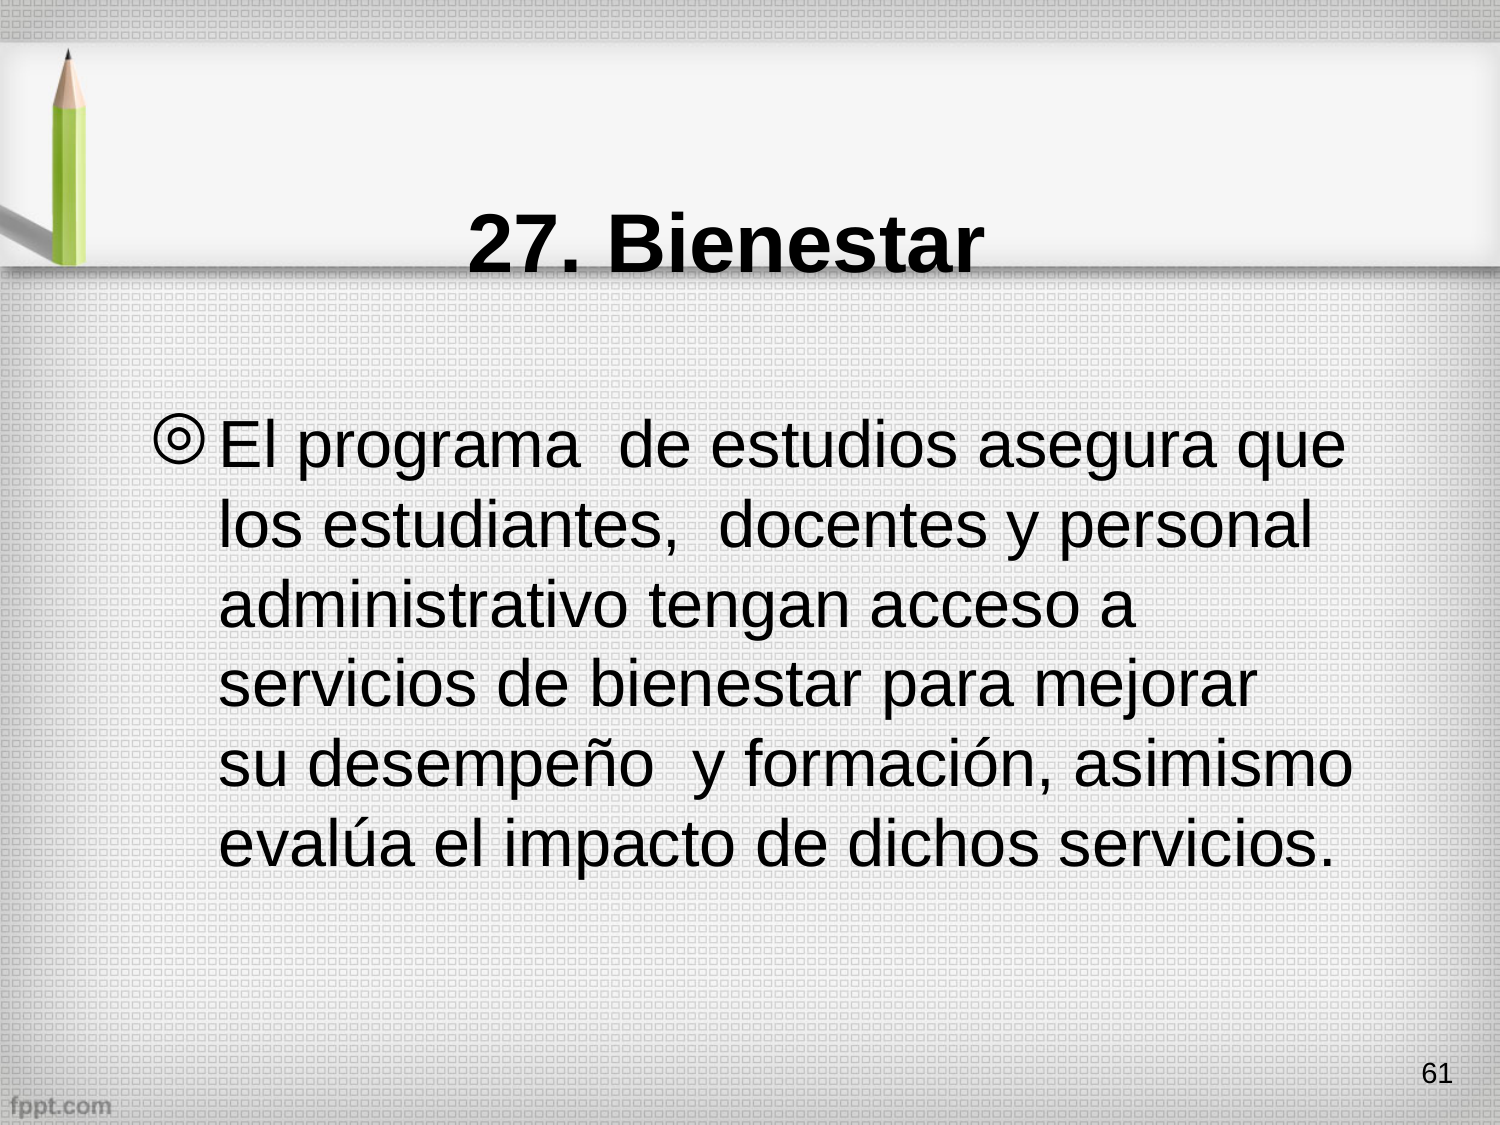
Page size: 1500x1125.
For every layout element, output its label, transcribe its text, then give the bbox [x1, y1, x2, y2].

title 27. Bienestar [128, 67, 1372, 305]
slide_number 61 [1378, 1038, 1469, 1125]
list El programa de estudios asegura que los estudiantes, docentes y personal administrativo tengan acceso a servicios de bienestar para mejorar su desempeño y formación, asimismo evalúa el impacto de dichos servicios. [128, 385, 1372, 1058]
picture [0, 0, 1500, 1125]
